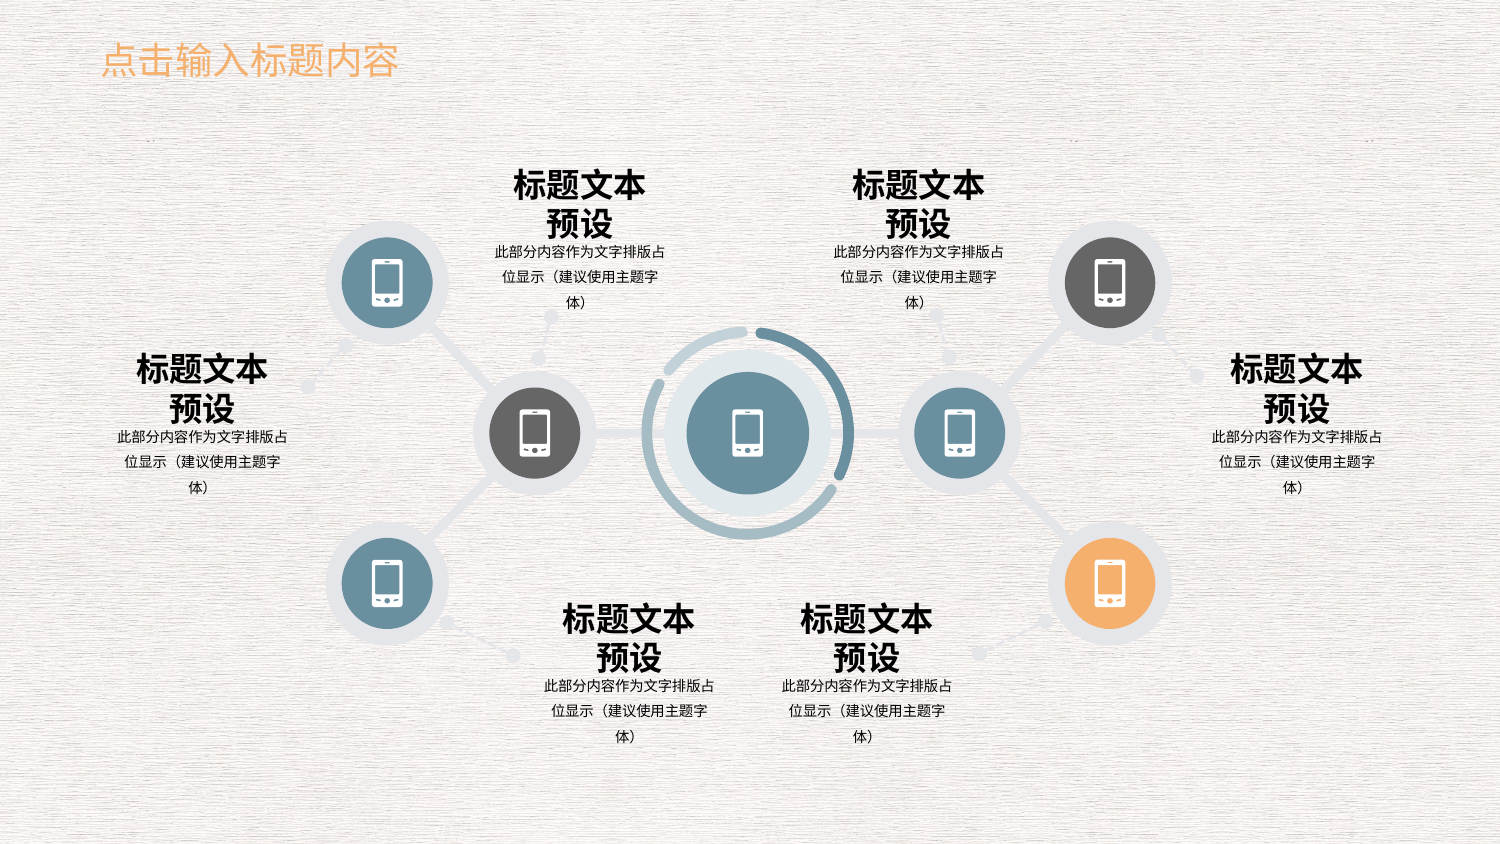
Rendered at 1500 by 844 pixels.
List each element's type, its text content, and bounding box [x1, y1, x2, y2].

text_box 点击输入标题内容 [100, 28, 450, 91]
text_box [95, 186, 1405, 754]
picture [0, 0, 1500, 844]
